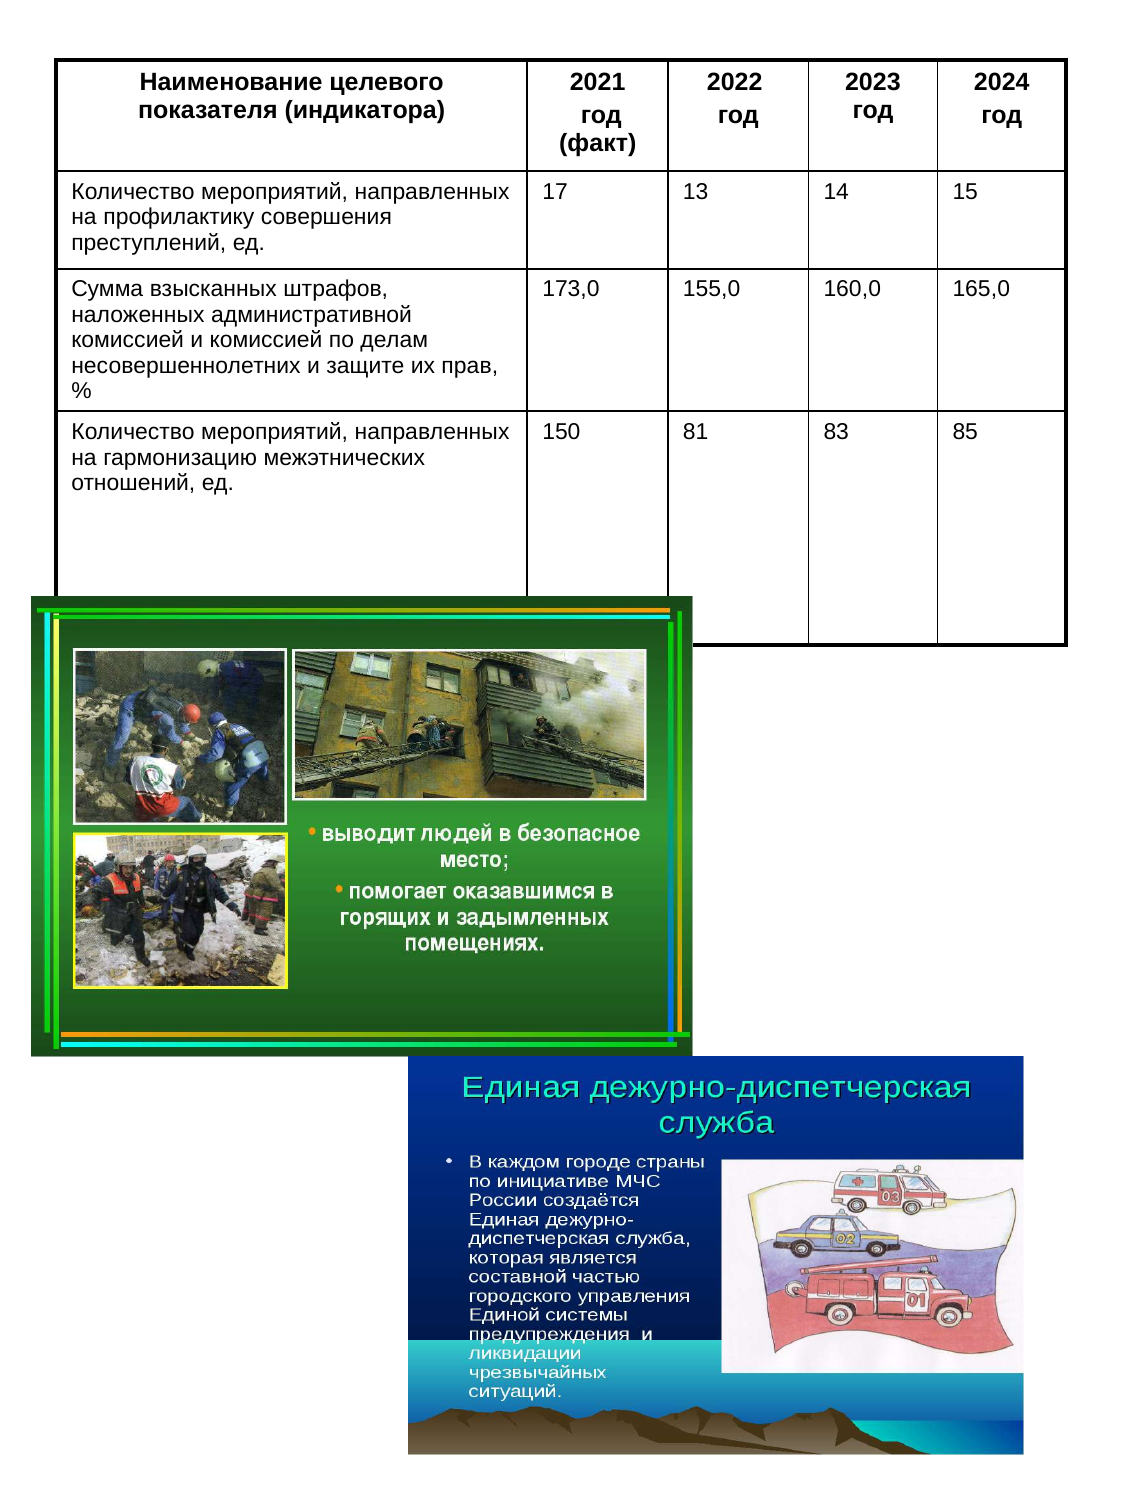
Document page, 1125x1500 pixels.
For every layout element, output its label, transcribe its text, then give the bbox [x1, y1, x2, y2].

table_cell 14 [809, 172, 937, 268]
table_header 2021 год (факт) [528, 62, 667, 170]
table_cell 83 [809, 412, 937, 643]
table_cell Количество мероприятий, направленных на профилактику совершения преступлений, ед. [58, 172, 526, 268]
table_cell Количество мероприятий, направленных на гармонизацию межэтнических отношений, ед. [58, 412, 526, 594]
table_cell 165,0 [938, 270, 1064, 410]
table_header 2023 год [809, 62, 937, 170]
table_cell 155,0 [669, 270, 808, 410]
table_cell 17 [528, 172, 667, 268]
table_header Наименование целевого показателя (индикатора) [58, 62, 526, 170]
table_cell Сумма взысканных штрафов, наложенных административной комиссией и комиссией по делам несовершеннолетних и защите их прав, % [58, 270, 526, 410]
table_header 2024 год [938, 62, 1064, 170]
table_cell 160,0 [809, 270, 937, 410]
table_header 2022 год [669, 62, 808, 170]
table_cell 173,0 [528, 270, 667, 410]
table_cell 15 [938, 172, 1064, 268]
table_cell 85 [938, 412, 1064, 643]
picture [30, 596, 1024, 1455]
table_cell 81 [669, 412, 808, 643]
table_cell 13 [669, 172, 808, 268]
table_cell 150 [528, 412, 667, 594]
